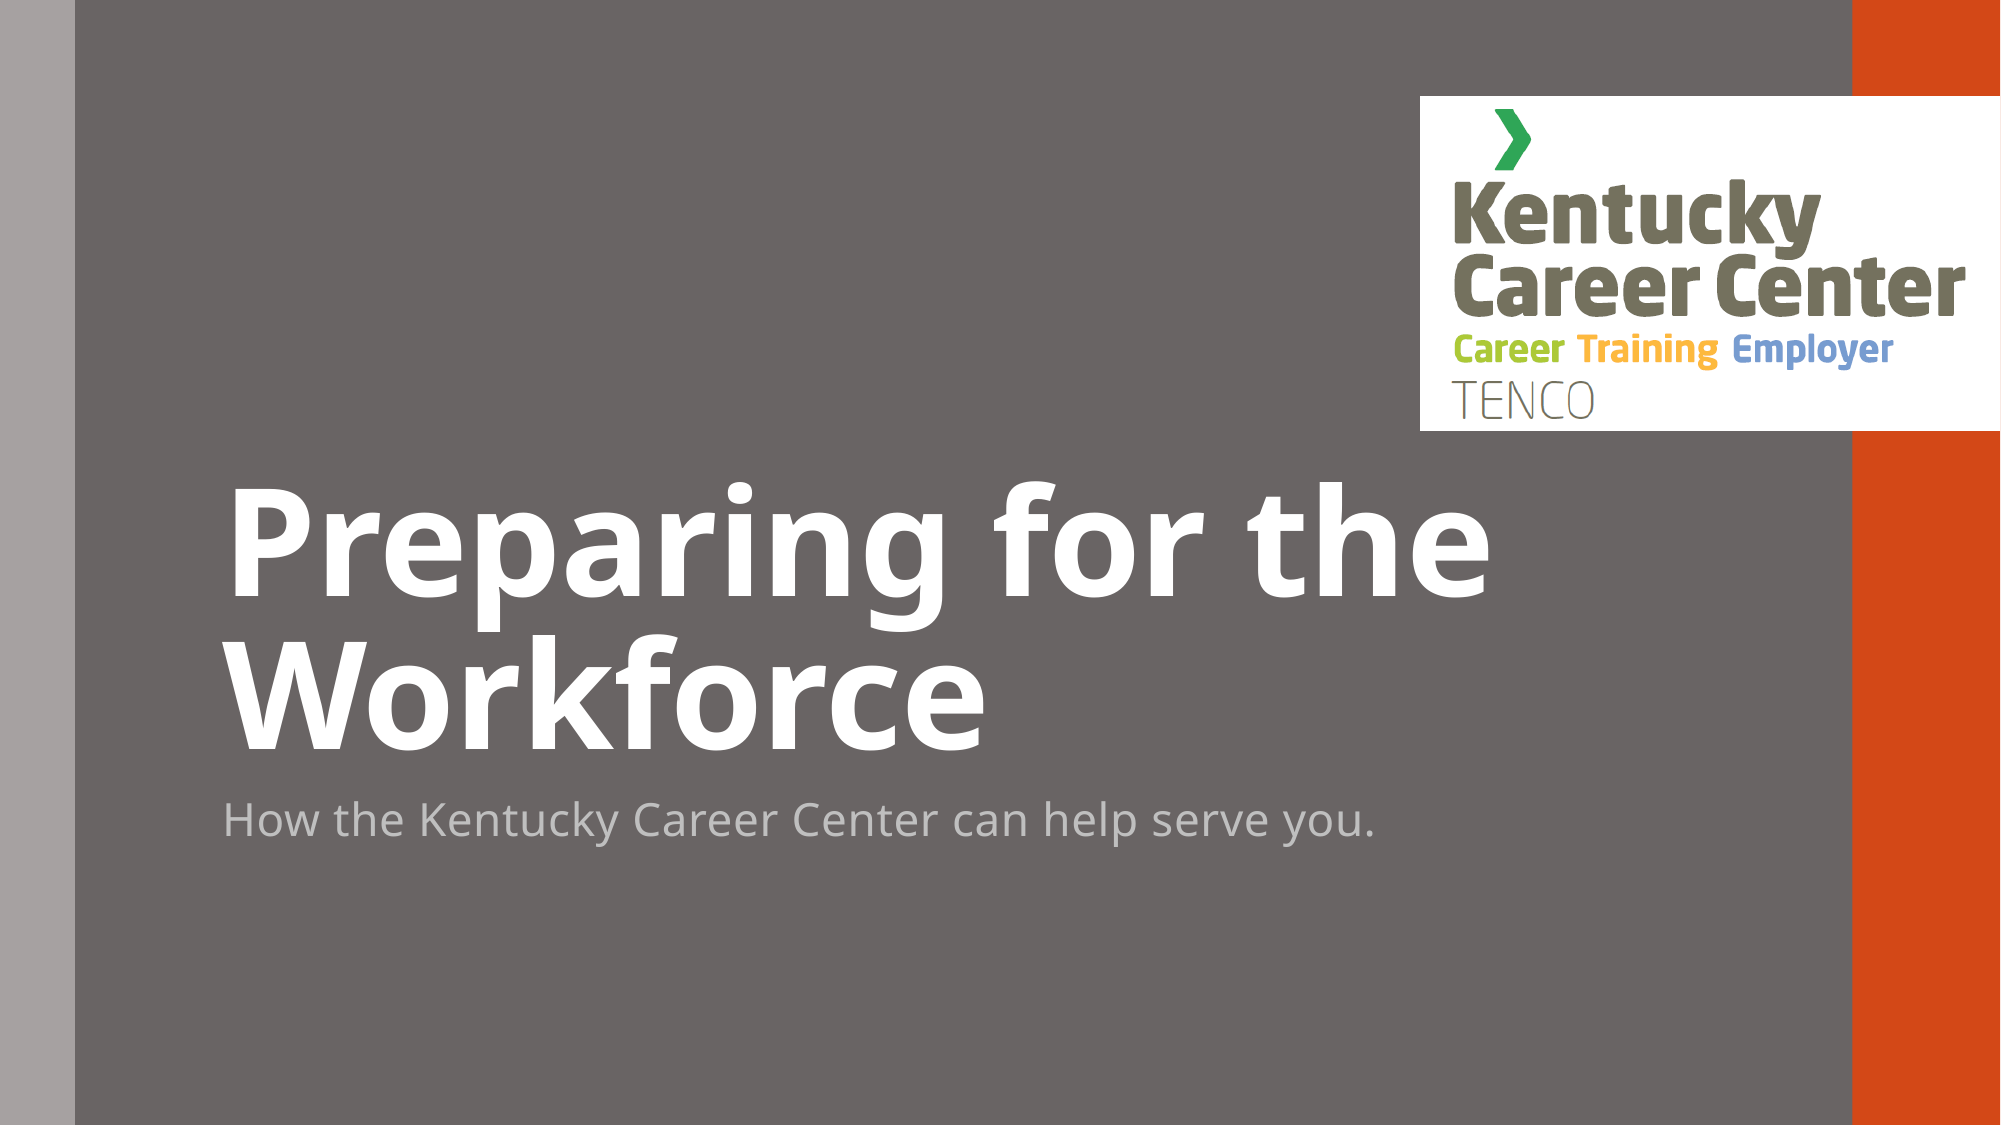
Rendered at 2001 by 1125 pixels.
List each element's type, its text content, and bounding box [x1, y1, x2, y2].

picture [1420, 95, 2000, 432]
subtitle How the Kentucky Career Center can help serve you. [206, 787, 1752, 1065]
title Preparing for the Workforce [206, 124, 1752, 787]
